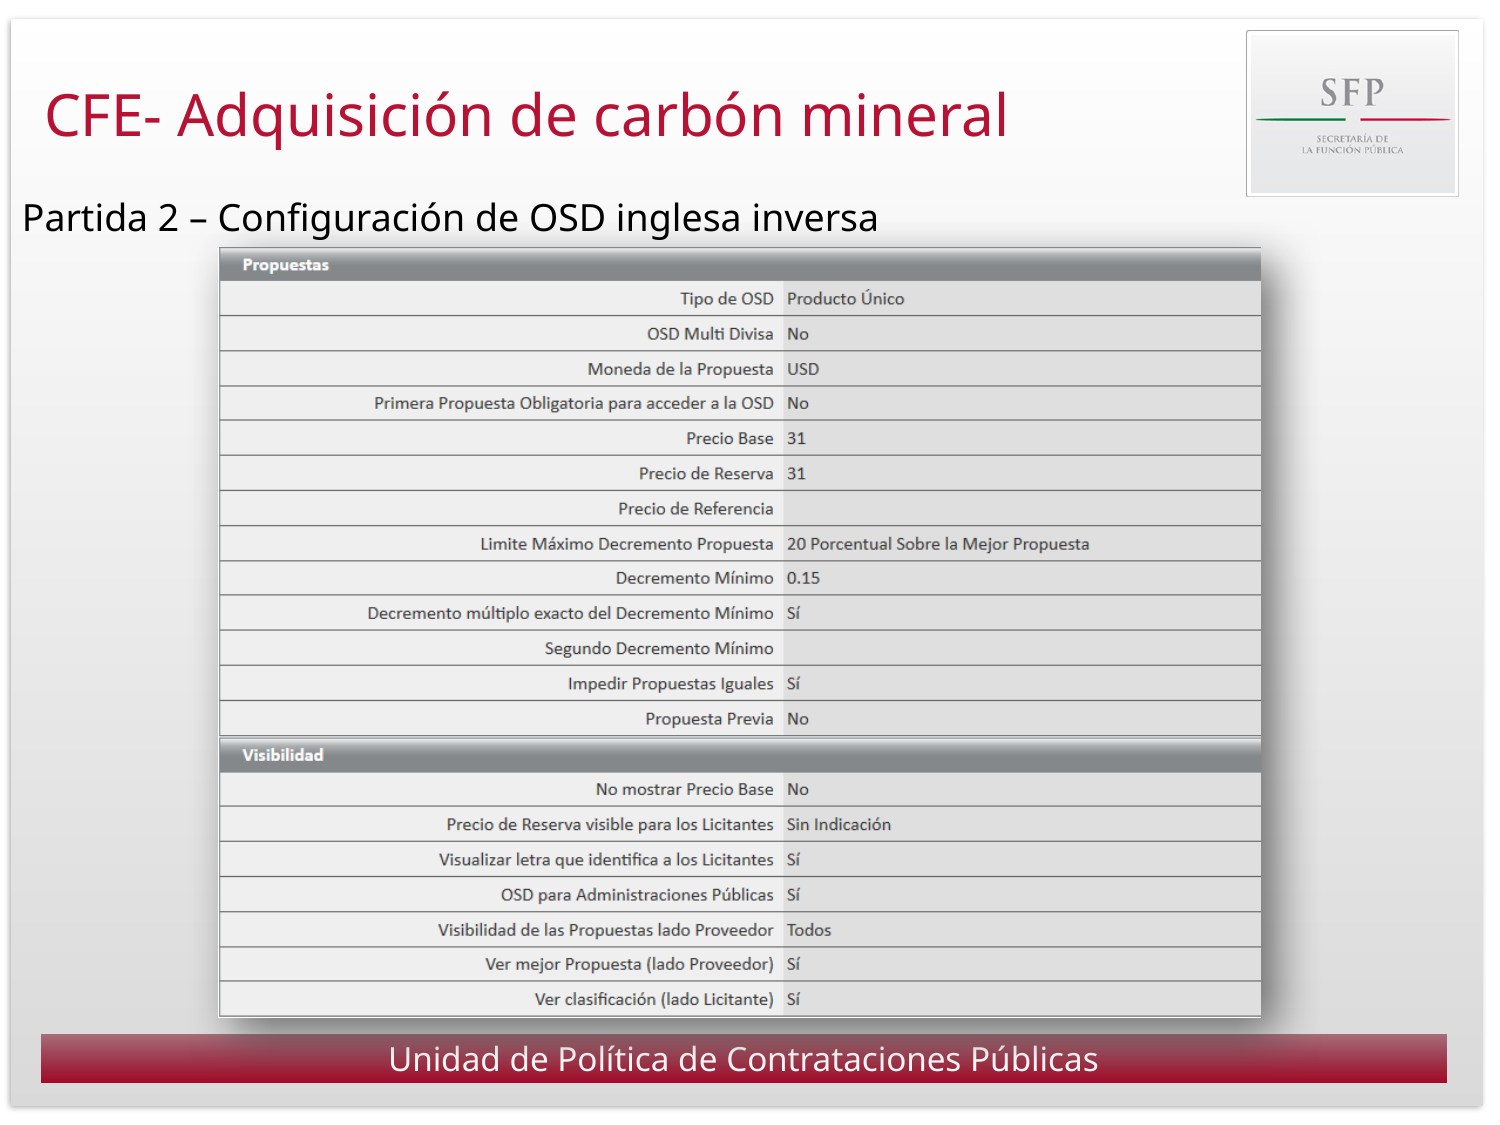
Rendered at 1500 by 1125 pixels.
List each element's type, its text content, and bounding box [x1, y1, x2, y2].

picture [1246, 30, 1459, 197]
text_box Partida 2 – Configuración de OSD inglesa inversa [7, 186, 895, 247]
picture [218, 247, 1261, 1018]
title CFE- Adquisición de carbón mineral [29, 30, 1235, 197]
